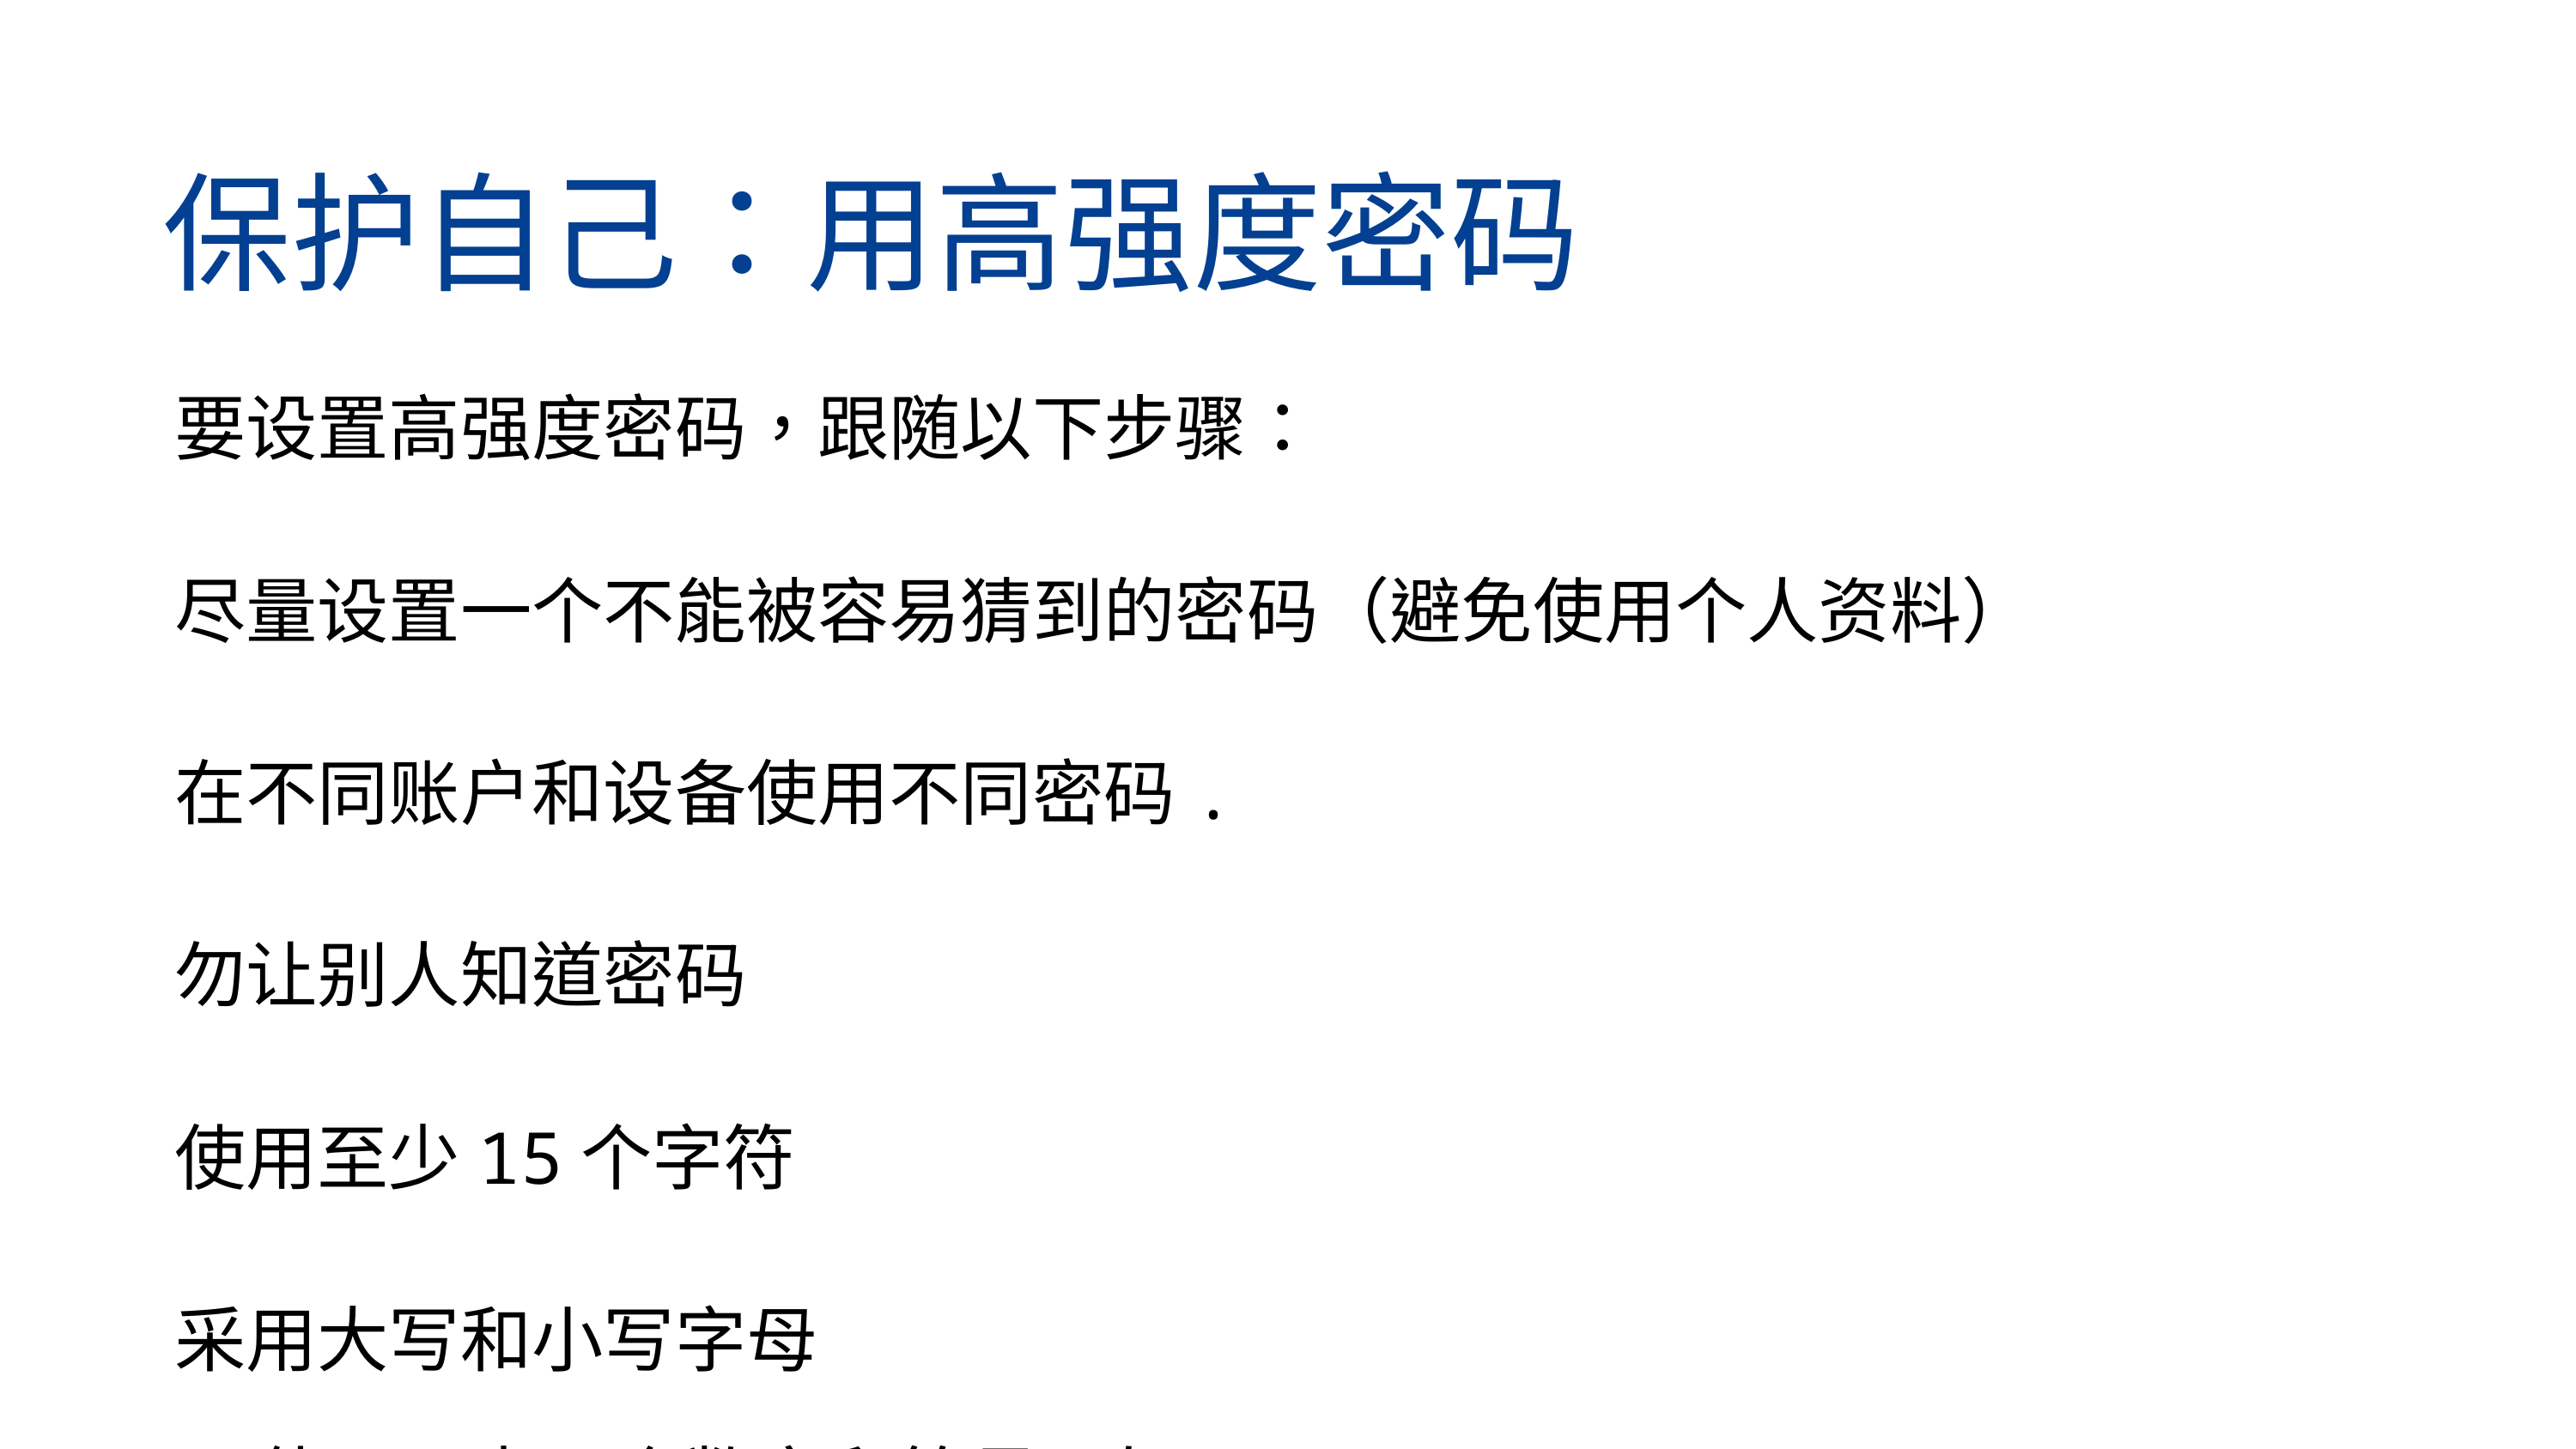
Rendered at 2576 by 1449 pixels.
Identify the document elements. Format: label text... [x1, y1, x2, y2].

text_box 要设置高强度密码，跟随以下步骤： 尽量设置一个不能被容易猜到的密码（避免使用个人资料） 在不同账户和设备使用不同密码. 勿让别人知道密码 使用至少15个字符 采用大写和小写字母 使用至少一个数字和符号，如 ！， # or $. [166, 340, 2360, 1352]
text_box 保护自己：用高强度密码 [162, 152, 2338, 283]
